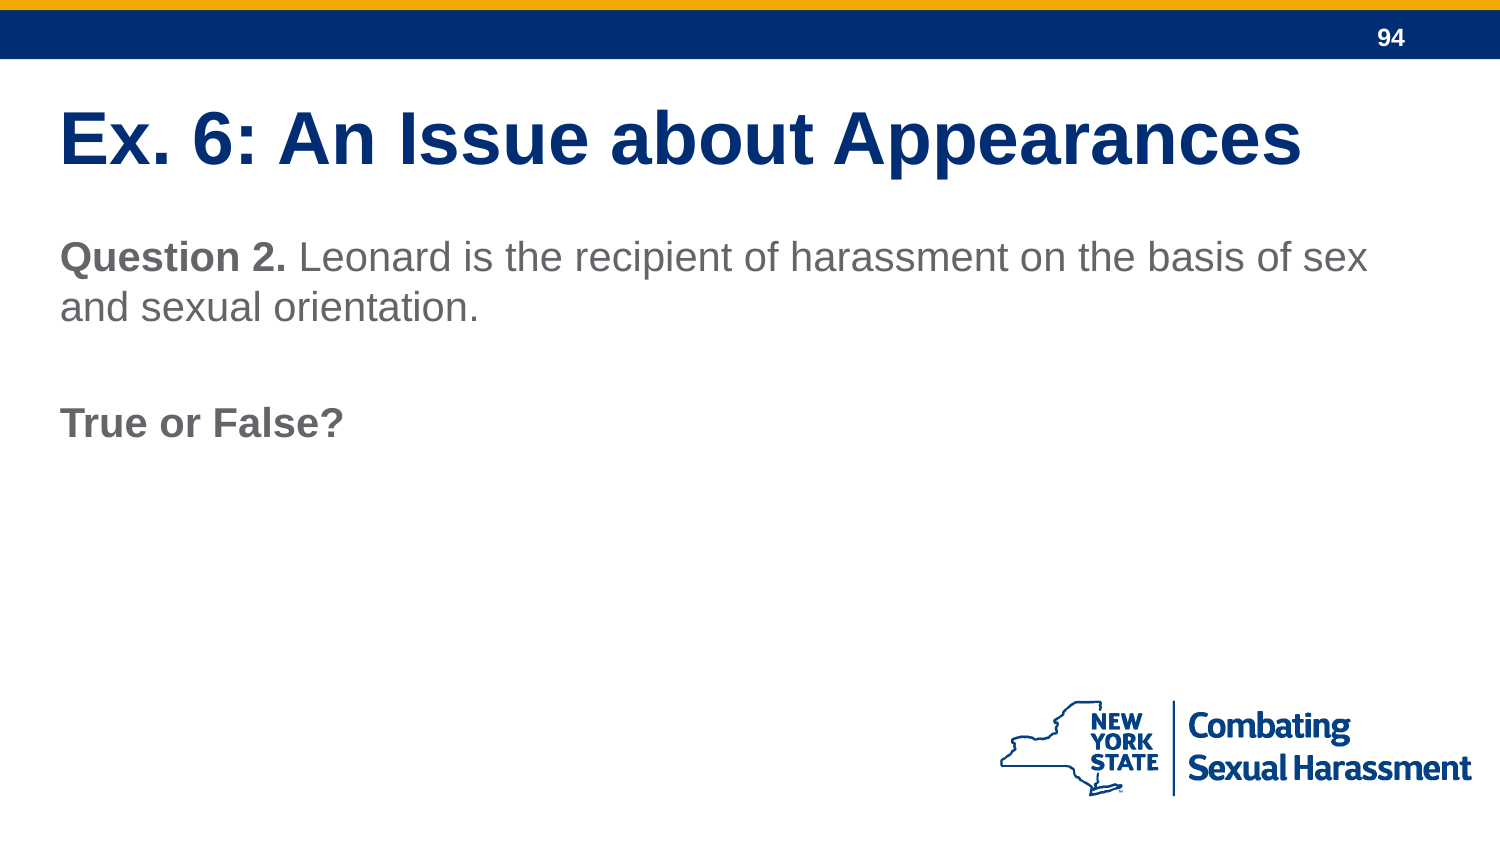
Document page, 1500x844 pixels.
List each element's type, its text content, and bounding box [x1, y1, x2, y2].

text_box Ex. 6: An Issue about Appearances [44, 59, 1408, 210]
list Question 2. Leonard is the recipient of harassment on the basis of sex and sexual orientation. True or False? [45, 221, 1433, 760]
picture [987, 684, 1478, 814]
